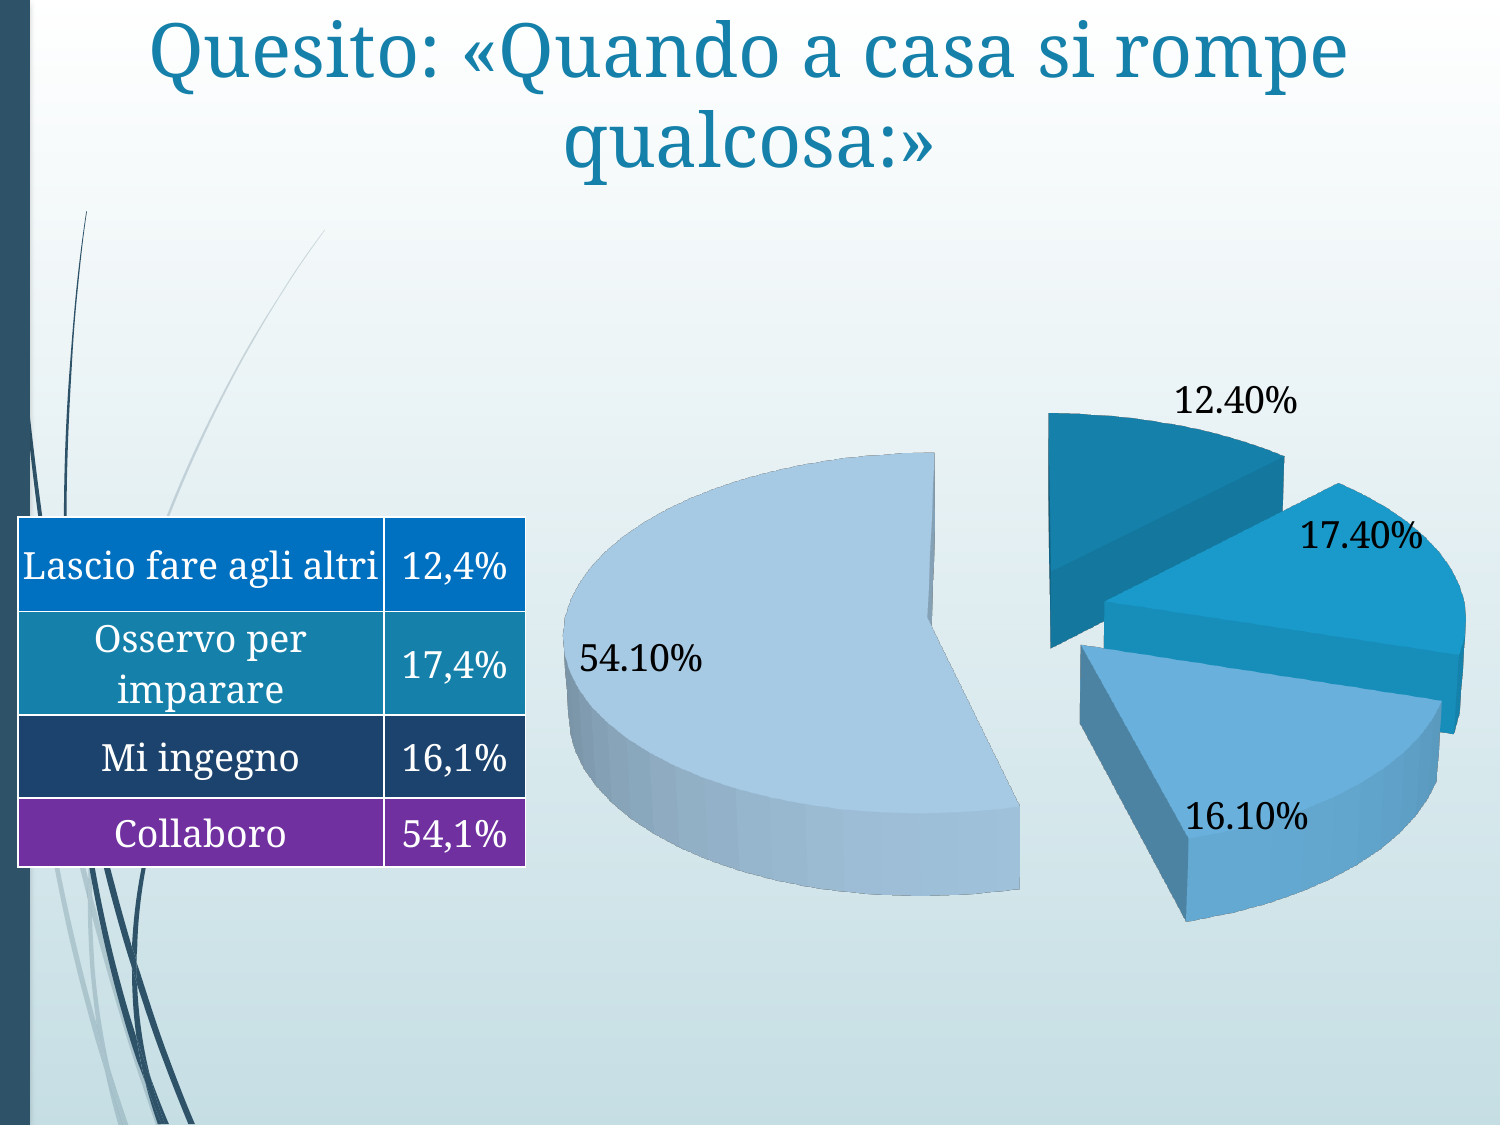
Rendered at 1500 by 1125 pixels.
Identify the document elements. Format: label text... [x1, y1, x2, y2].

chart [489, 302, 1500, 1024]
table_cell 17,4% [385, 612, 485, 714]
table_header Lascio fare agli altri [19, 518, 383, 611]
table_header 12,4% [385, 518, 485, 611]
table_cell 54,1% [385, 799, 485, 866]
table_cell Mi ingegno [19, 716, 383, 797]
table_cell Osservo per imparare [19, 612, 383, 714]
table_cell Collaboro [19, 799, 383, 866]
title Quesito: «Quando a casa si rompe qualcosa:» [0, 0, 1500, 183]
table_cell 16,1% [385, 716, 485, 797]
